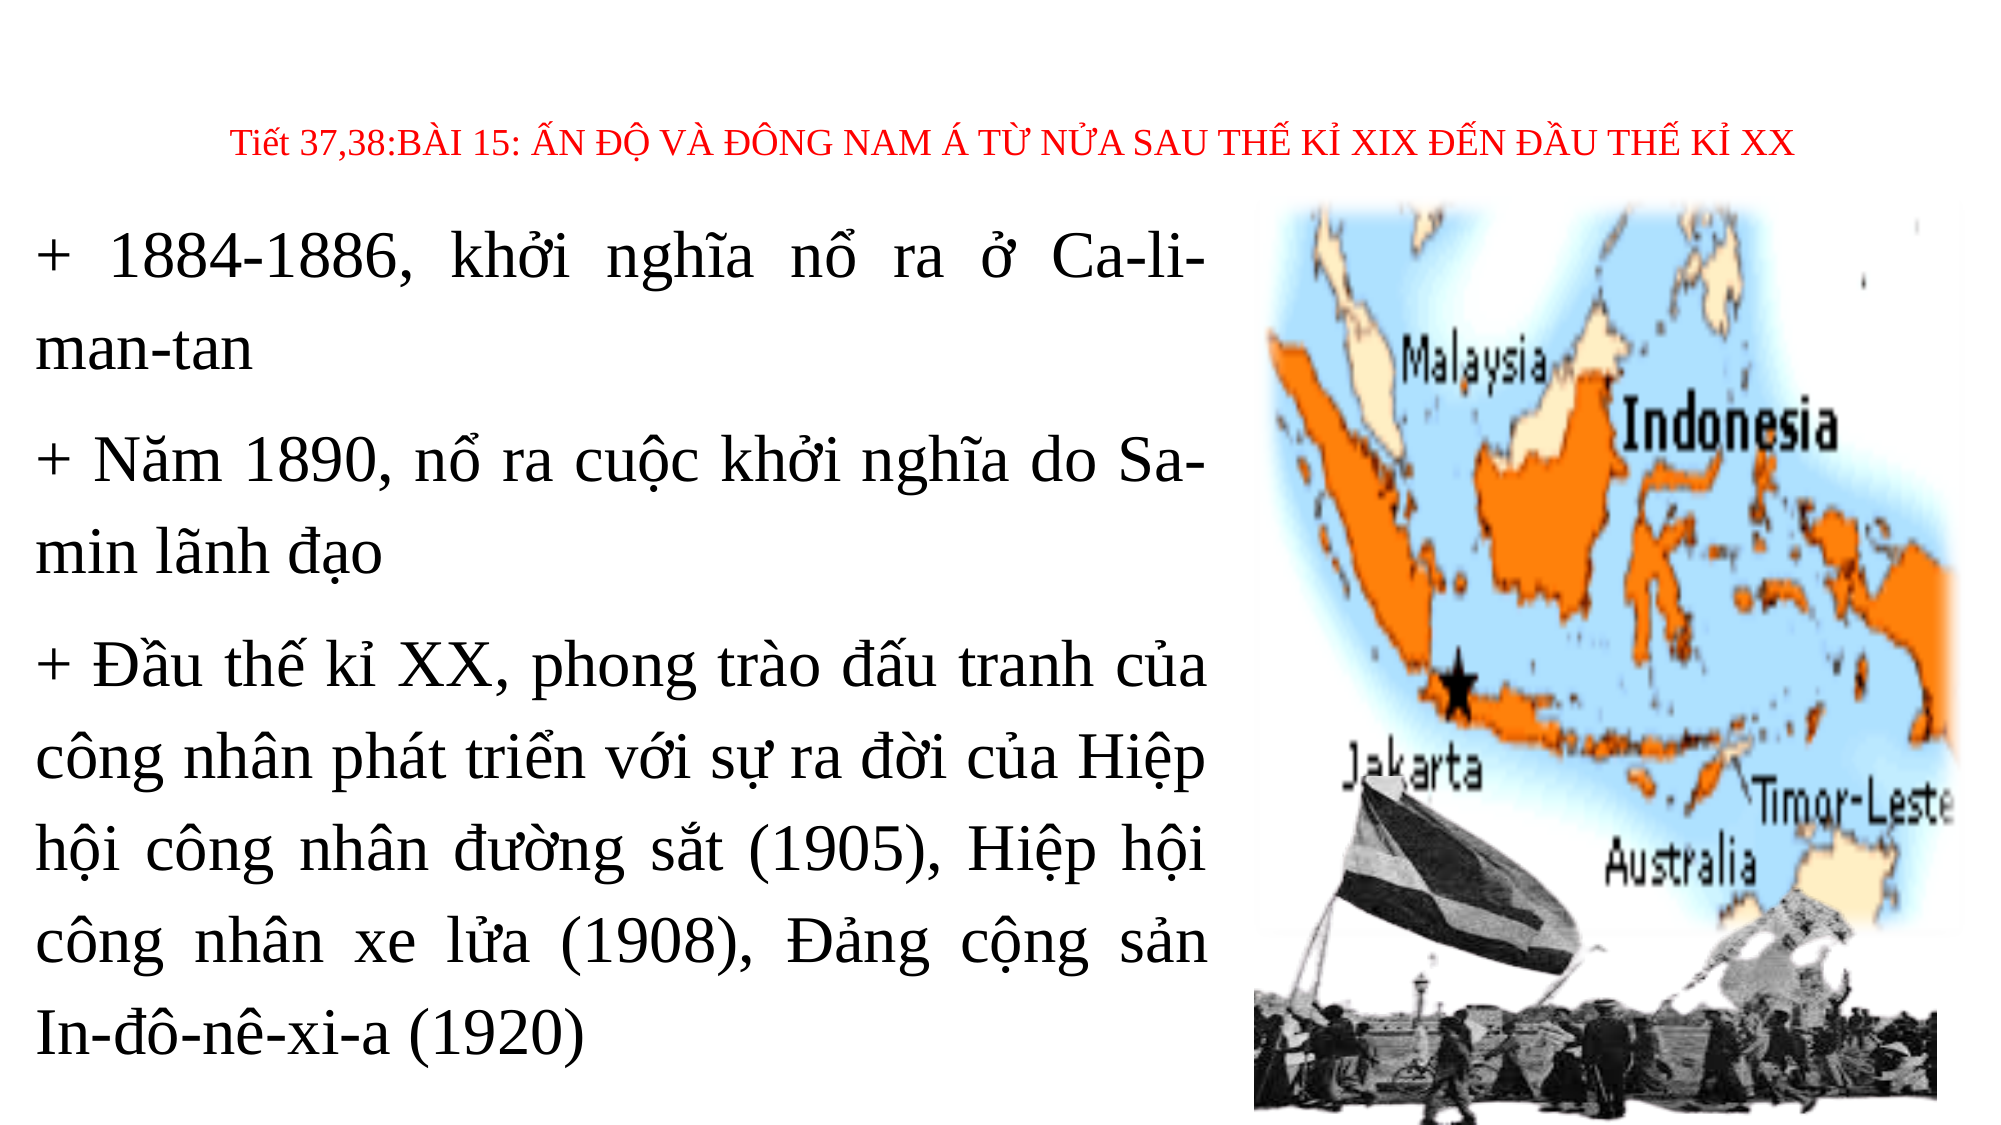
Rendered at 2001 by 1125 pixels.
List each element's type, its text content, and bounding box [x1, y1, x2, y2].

title Tiết 37,38:BÀI 15: ẤN ĐỘ VÀ ĐÔNG NAM Á TỪ NỬA SAU THẾ KỈ XIX ĐẾN ĐẦU THẾ KỈ XX [149, 112, 1876, 281]
text_box + 1884-1886, khởi nghĩa nổ ra ở Ca-li-man-tan + Năm 1890, nổ ra cuộc khởi nghĩa do Sa-min lãnh đạo + Đầu thế kỉ XX, phong trào đấu tranh của công nhân phát triển với sự ra đời của Hiệp hội công nhân đường sắt (1905), Hiệp hội công nhân xe lửa (1908), Đảng cộng sản In-đô-nê-xi-a (1920) [20, 191, 1224, 1076]
picture [1254, 196, 1965, 1125]
